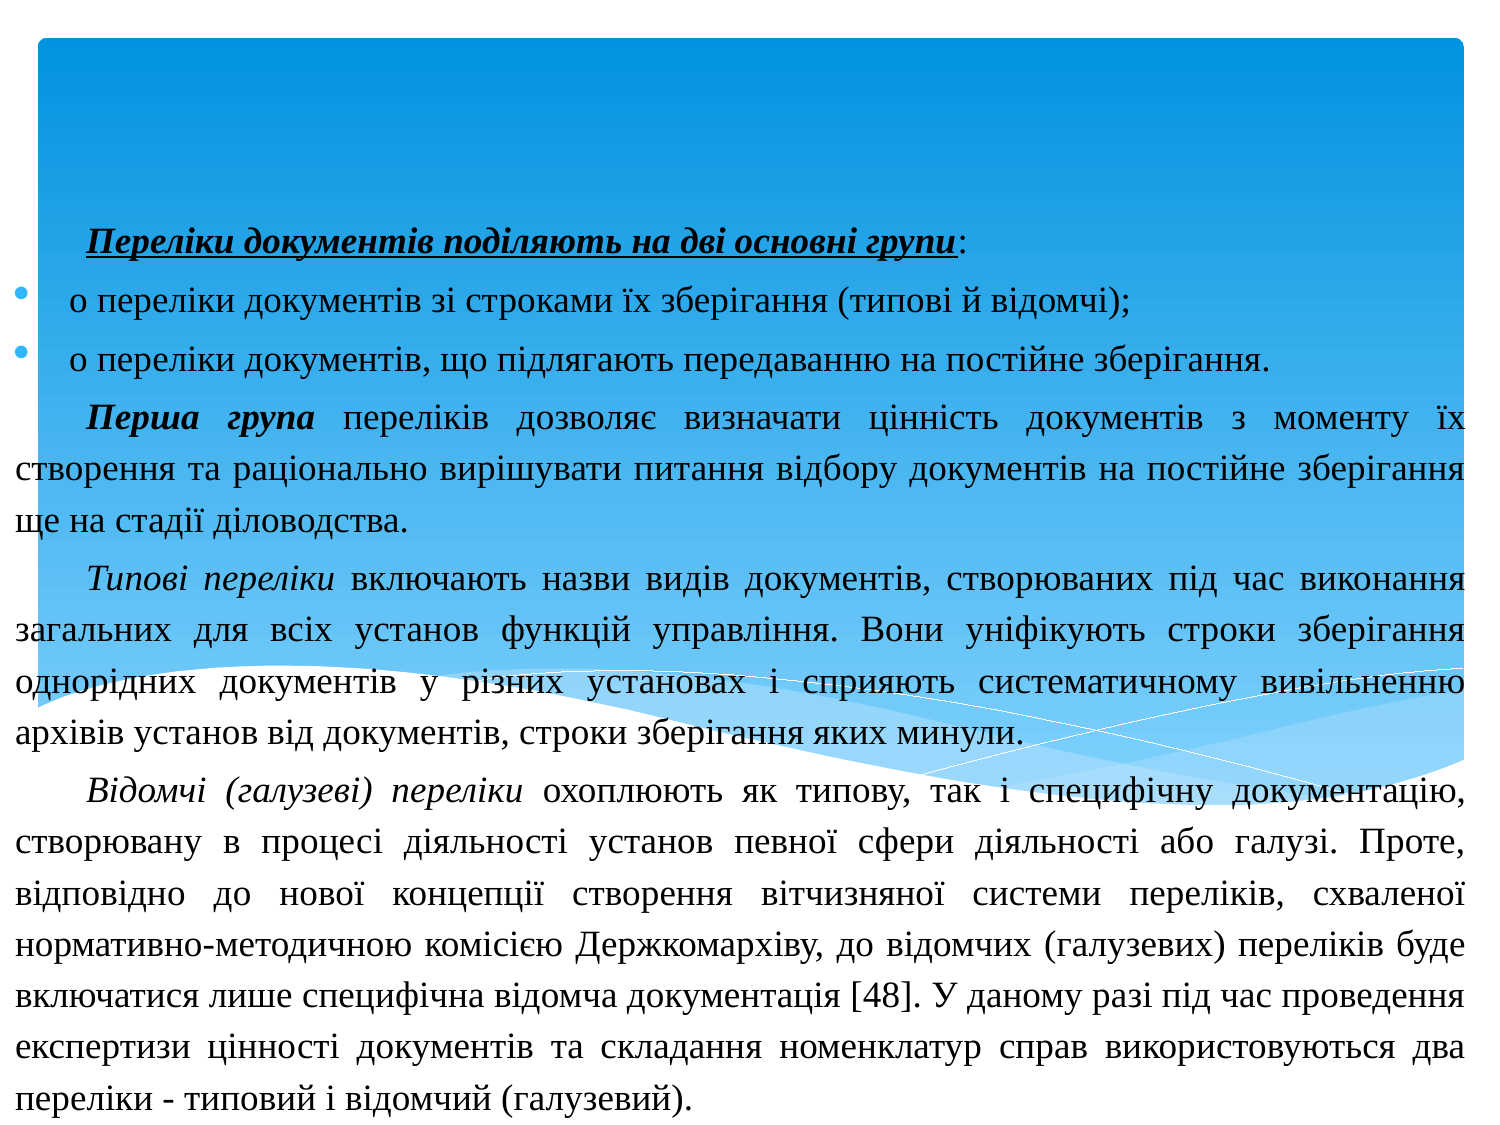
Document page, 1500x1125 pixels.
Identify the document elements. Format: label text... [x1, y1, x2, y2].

list Переліки документів поділяють на дві основні групи: o переліки документів зі строками їх зберігання (типові й відомчі); o переліки документів, що підлягають передаванню на постійне зберігання. Перша група переліків дозволяє визначати цінність документів з моменту їх створення та раціонально вирішувати питання відбору документів на постійне зберігання ще на стадії діловодства. Типові переліки включають назви видів документів, створюваних під час виконання загальних для всіх установ функцій управління. Вони уніфікують строки зберігання однорідних документів у різних установах і сприяють систематичному вивільненню архівів установ від документів, строки зберігання яких минули. Відомчі (галузеві) переліки охоплюють як типову, так і специфічну документацію, створювану в процесі діяльності установ певної сфери діяльності або галузі. Проте, відповідно до нової концепції створення вітчизняної системи переліків, схваленої нормативно-методичною комісією Держкомархіву, до відомчих (галузевих) переліків буде включатися лише специфічна відомча документація [48]. У даному разі під час проведення експертизи цінності документів та складання номенклатур справ використовуються два переліки - типовий і відомчий (галузевий). [0, 196, 1483, 1125]
